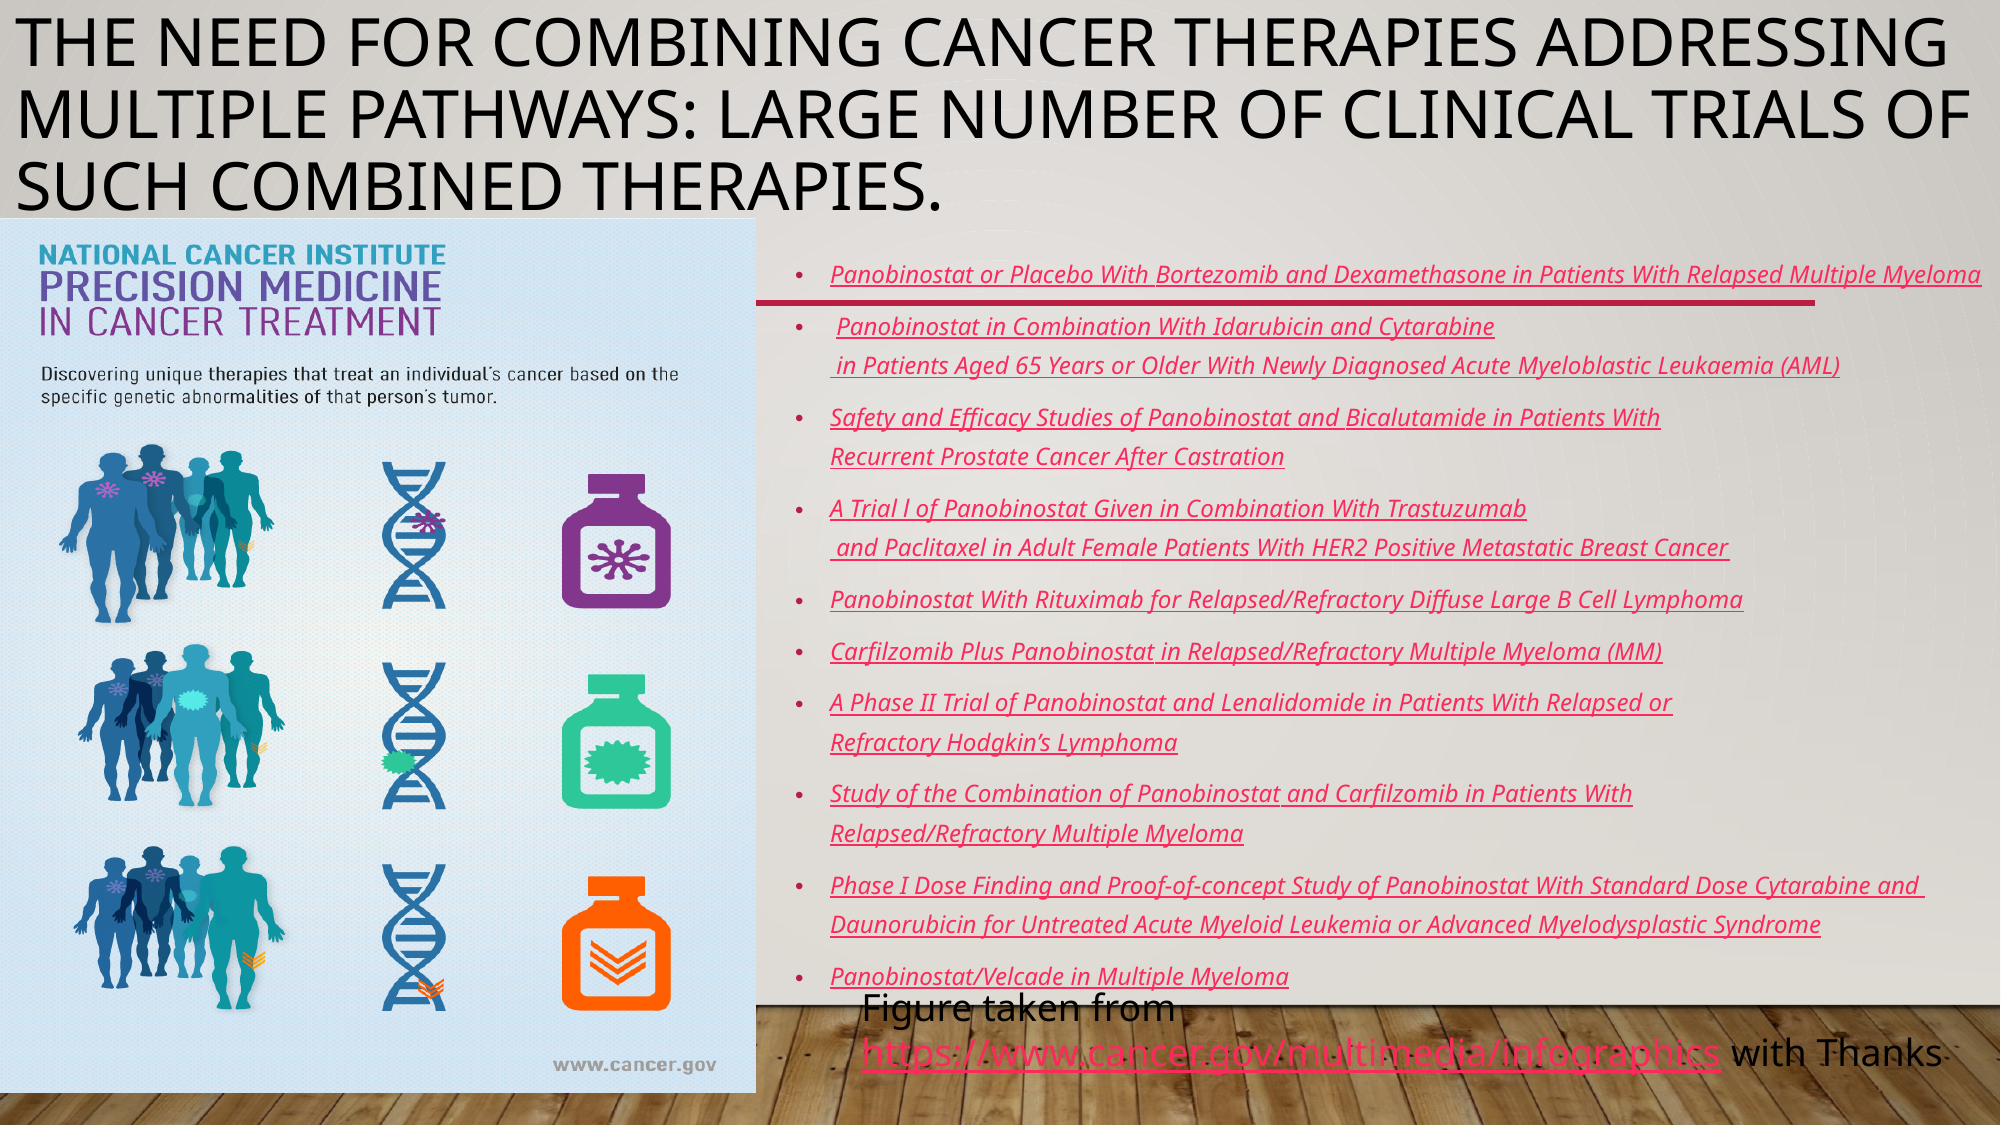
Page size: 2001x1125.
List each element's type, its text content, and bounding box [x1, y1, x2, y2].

text_box Figure taken from https://www.cancer.gov/multimedia/infographics with Thanks [846, 976, 1973, 1088]
title The need for combining cancer therapies addressing multiple pathways: large number of clinical trials of such combined therapies. [0, 1, 2000, 219]
picture [0, 218, 2000, 1125]
list Panobinostat or Placebo With Bortezomib and Dexamethasone in Patients With Relapsed Multiple Myeloma Panobinostat in Combination With Idarubicin and Cytarabine in Patients Aged 65 Years or Older With Newly Diagnosed Acute Myeloblastic Leukaemia (AML) Safety and Efficacy Studies of Panobinostat and Bicalutamide in Patients With Recurrent Prostate Cancer After Castration A Trial l of Panobinostat Given in Combination With Trastuzumab and Paclitaxel in Adult Female Patients With HER2 Positive Metastatic Breast Cancer Panobinostat With Rituximab for Relapsed/Refractory Diffuse Large B Cell Lymphoma Carfilzomib Plus Panobinostat in Relapsed/Refractory Multiple Myeloma (MM) A Phase II Trial of Panobinostat and Lenalidomide in Patients With Relapsed or Refractory Hodgkin’s Lymphoma Study of the Combination of Panobinostat and Carfilzomib in Patients With Relapsed/Refractory Multiple Myeloma Phase I Dose Finding and Proof-of-concept Study of Panobinostat With Standard Dose Cytarabine and Daunorubicin for Untreated Acute Myeloid Leukemia or Advanced Myelodysplastic Syndrome Panobinostat/Velcade in Multiple Myeloma [780, 245, 2000, 1030]
